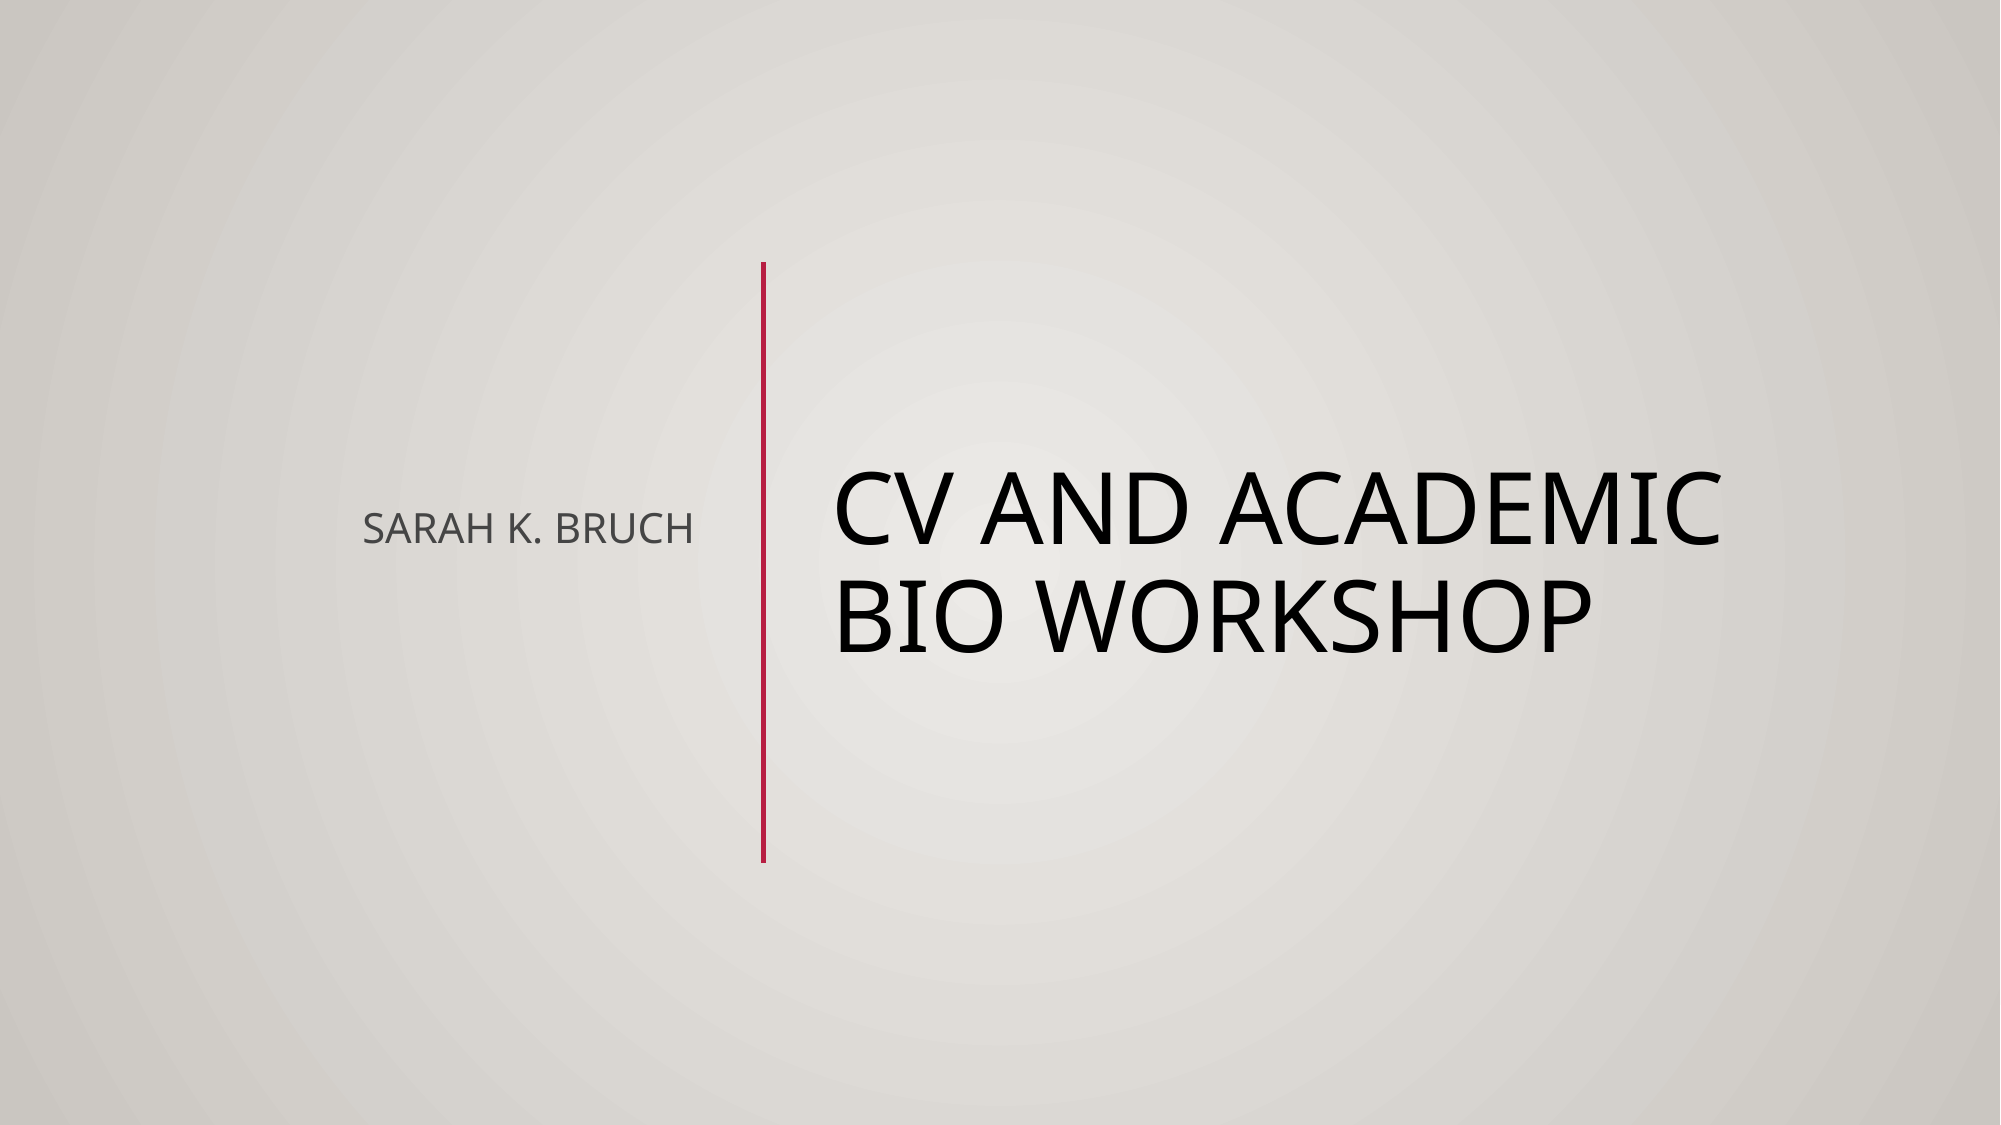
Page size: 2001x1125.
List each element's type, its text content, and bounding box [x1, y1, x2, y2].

title CV and Academic Bio Workshop [816, 162, 1842, 963]
subtitle Sarah K. Bruch [158, 163, 711, 962]
text_box [0, 0, 2000, 1125]
